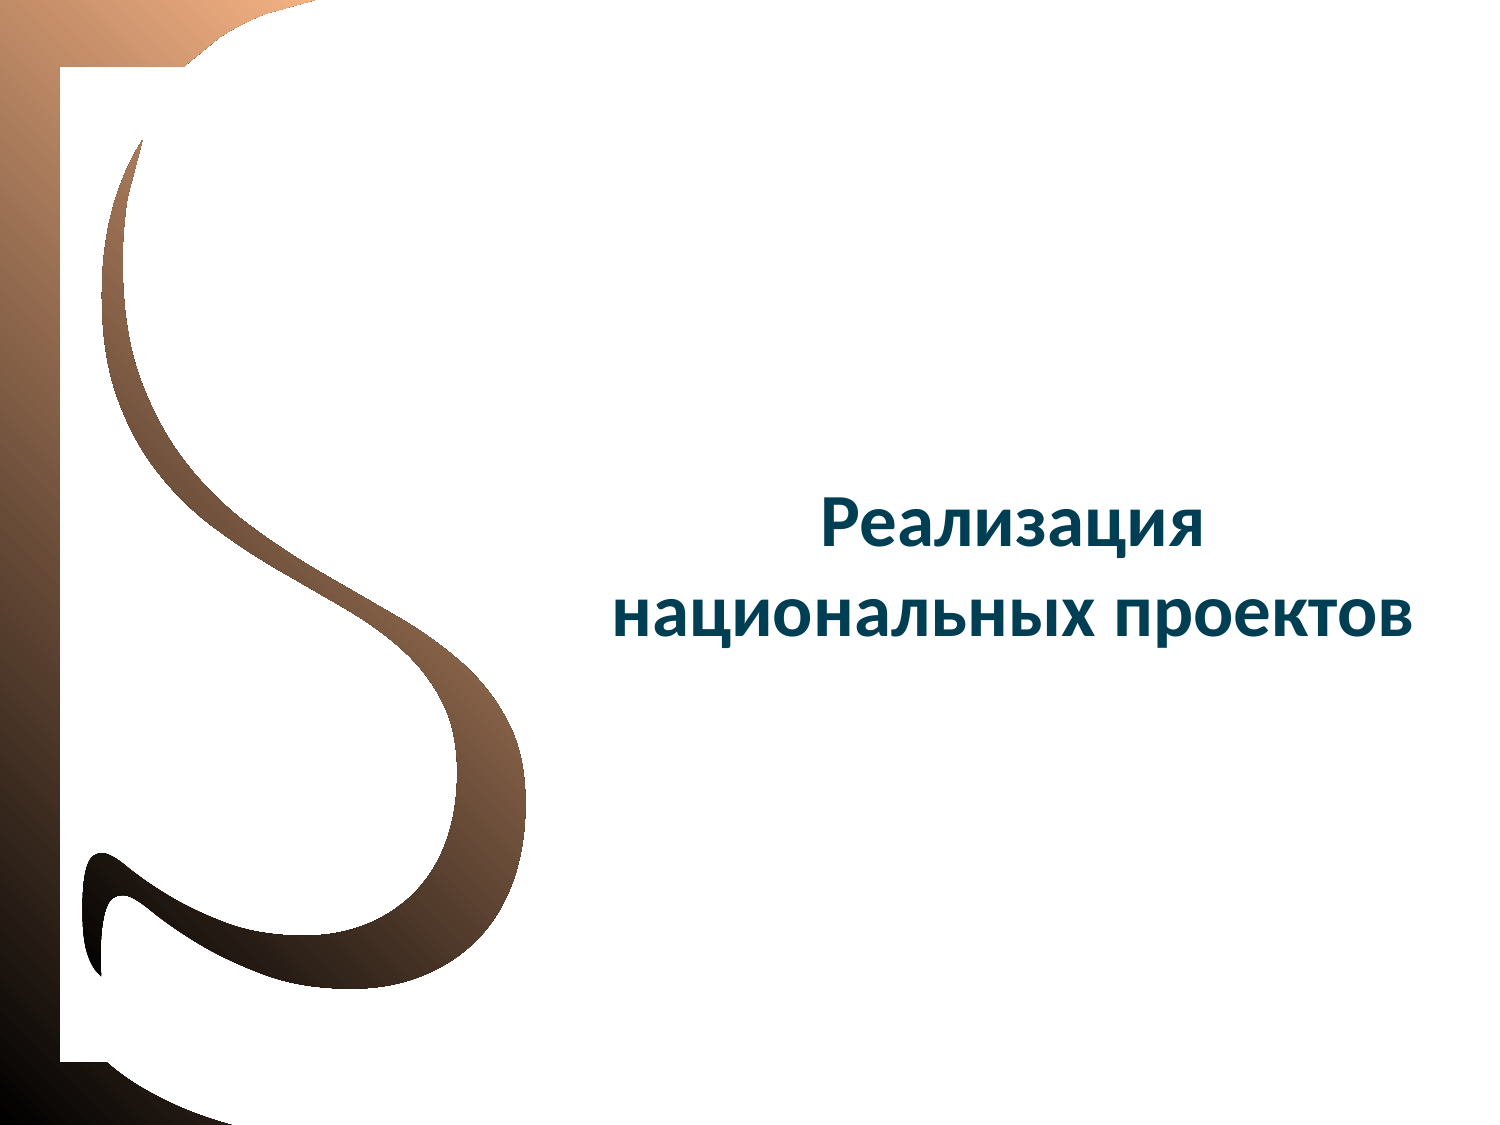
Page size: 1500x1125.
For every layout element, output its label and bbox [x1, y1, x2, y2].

text_box [0, 0, 315, 1125]
text_box [82, 140, 526, 989]
text_box [579, 463, 1447, 659]
